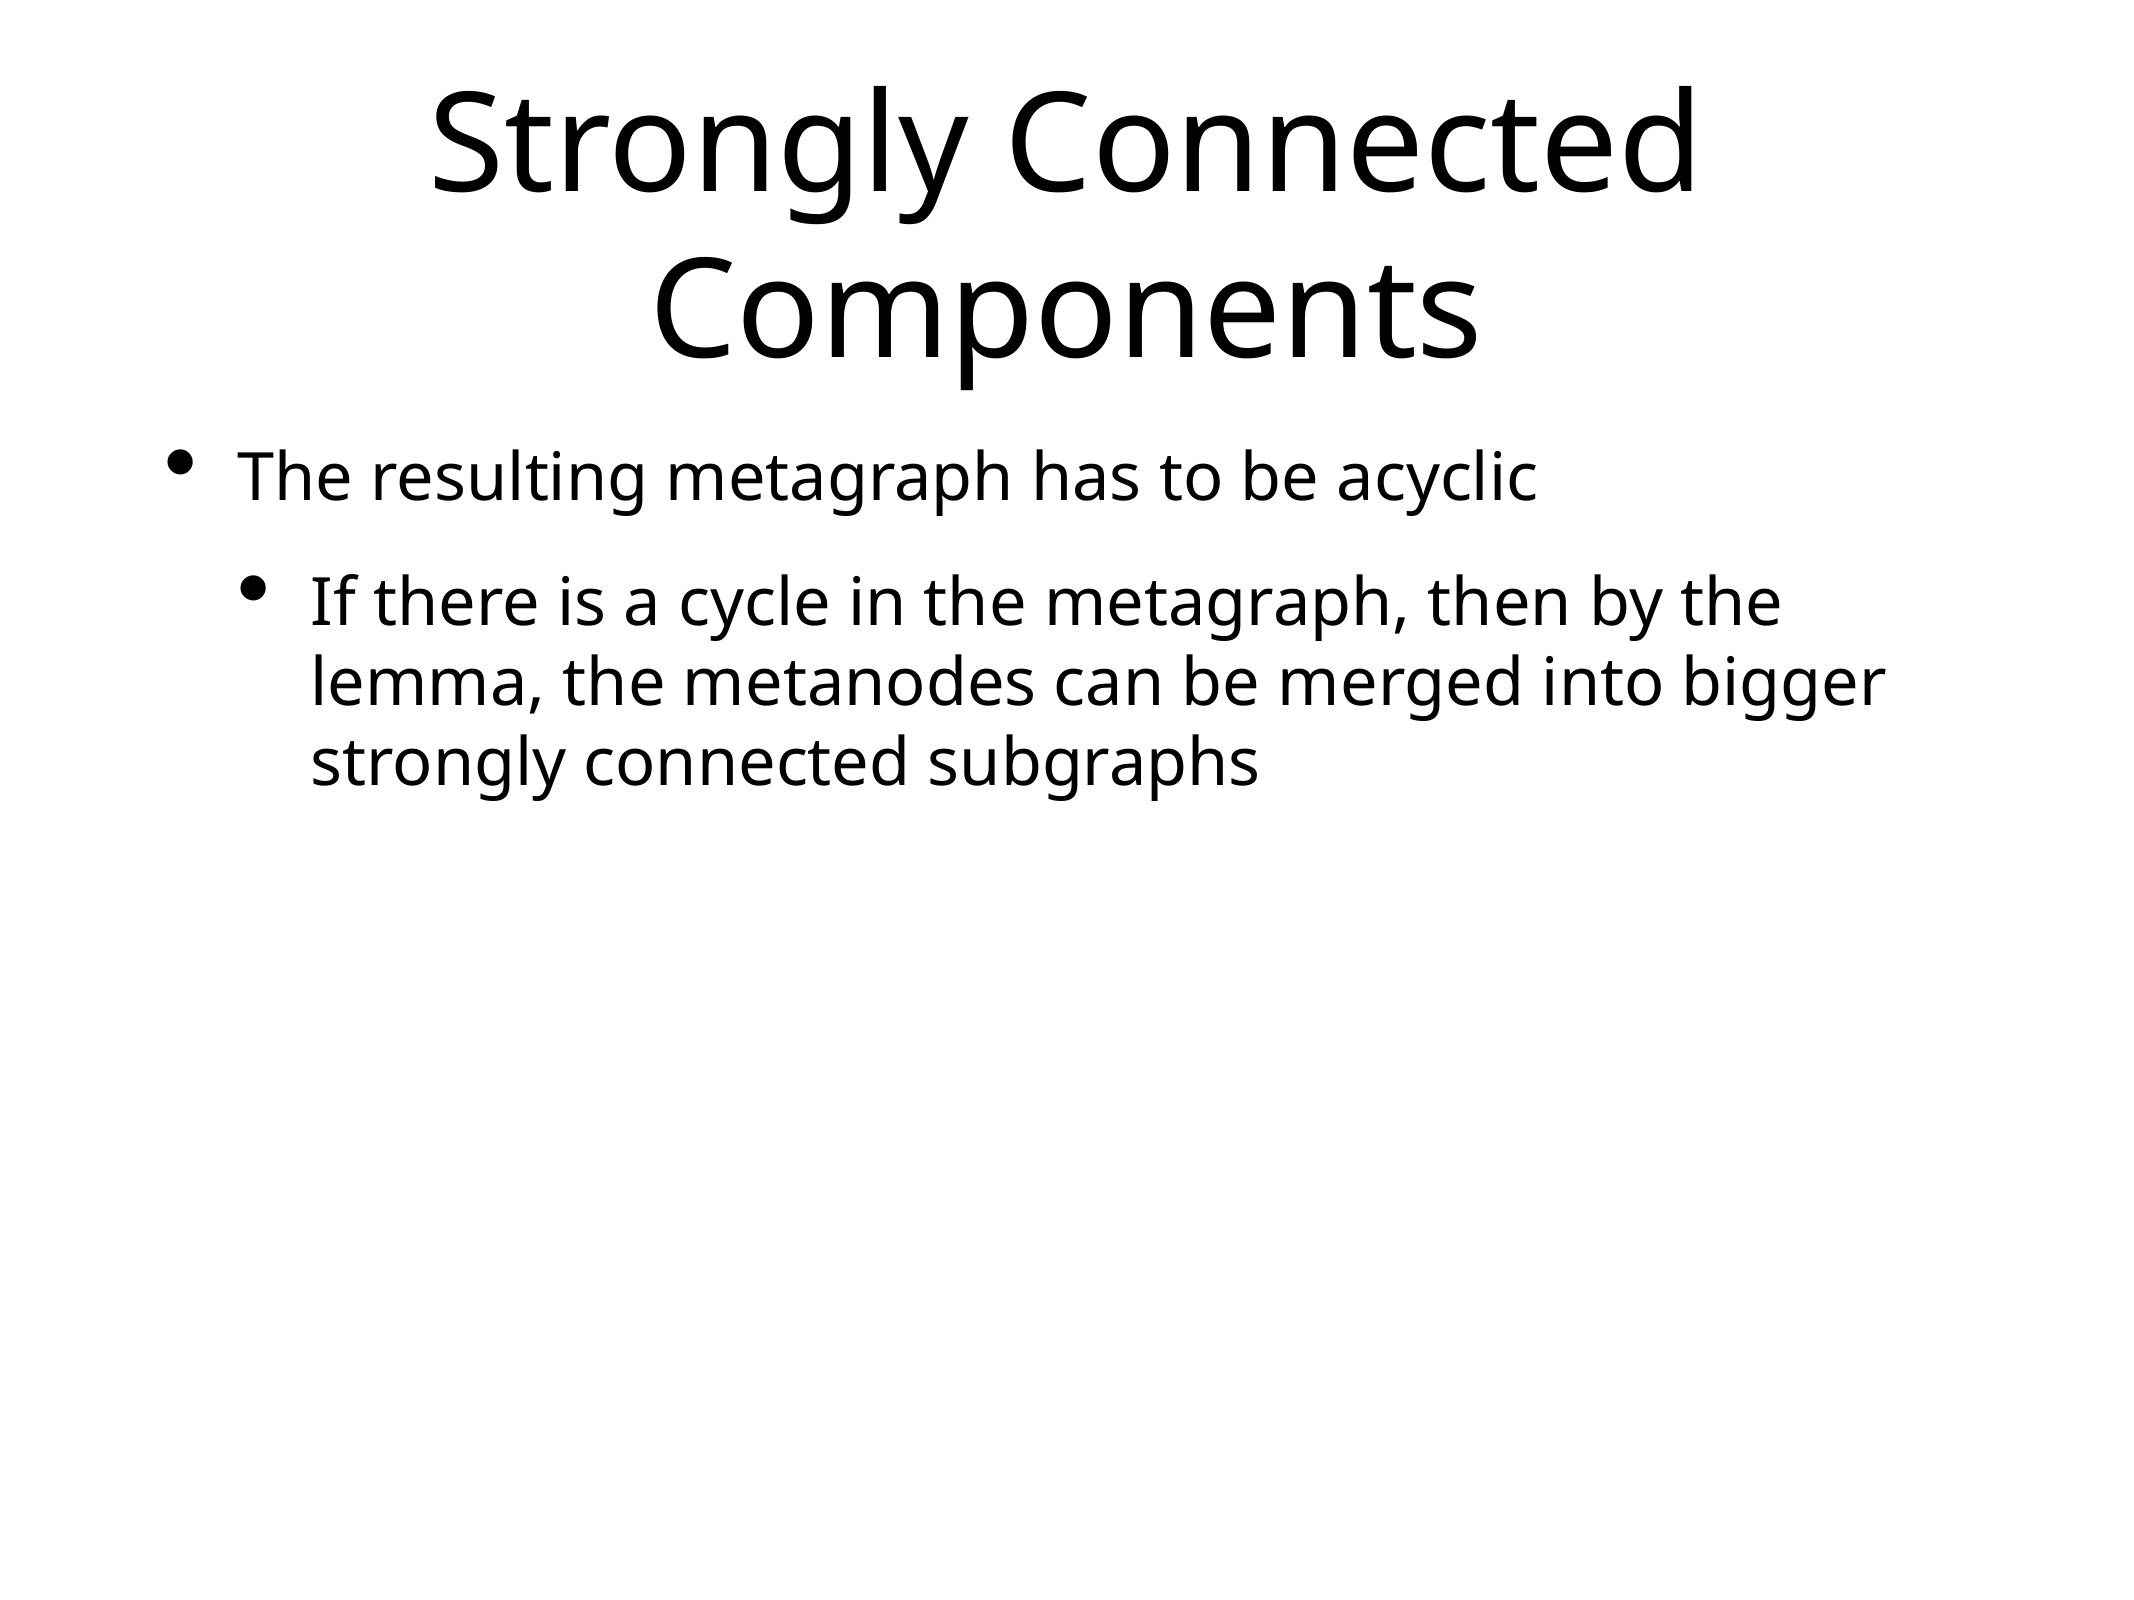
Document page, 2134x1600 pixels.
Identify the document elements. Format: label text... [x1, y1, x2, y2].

title Strongly Connected Components [155, 41, 1978, 397]
list The resulting metagraph has to be acyclic If there is a cycle in the metagraph, then by the lemma, the metanodes can be merged into bigger strongly connected subgraphs [155, 424, 1978, 1457]
